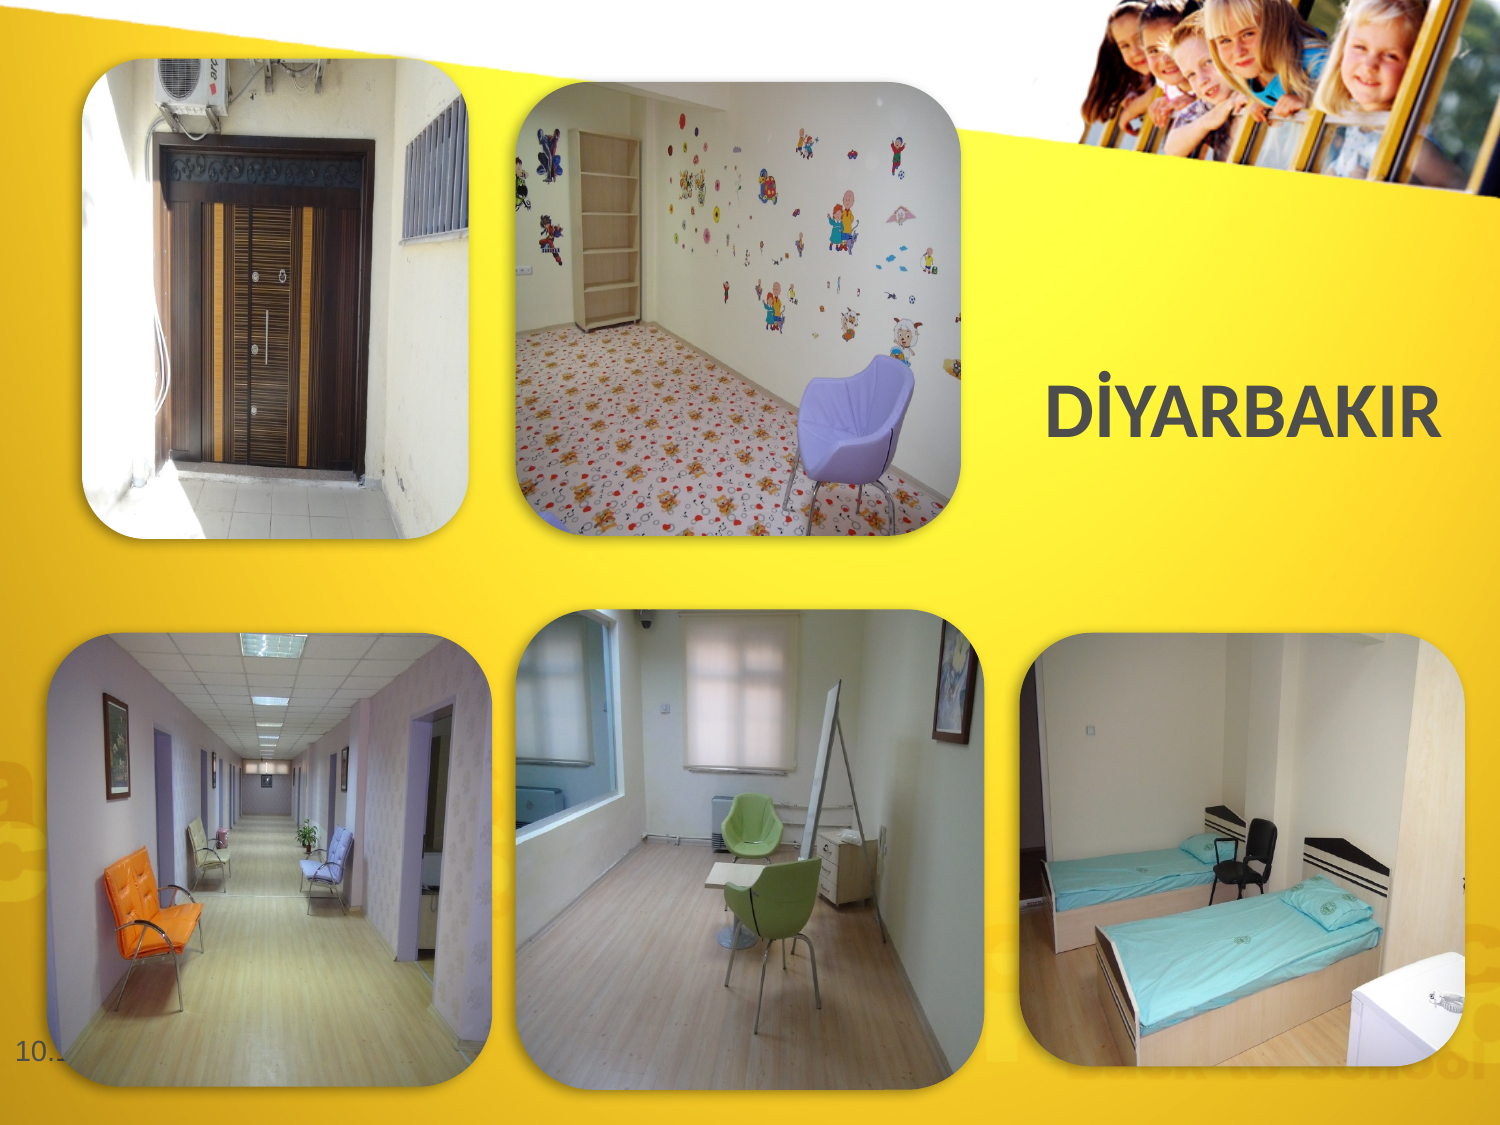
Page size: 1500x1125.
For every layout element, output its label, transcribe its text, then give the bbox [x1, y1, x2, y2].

picture [0, 0, 1500, 1125]
title DİYARBAKIR [1007, 305, 1477, 506]
slide_number 18 [1149, 1024, 1500, 1103]
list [81, 58, 469, 540]
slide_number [0, 1024, 350, 1103]
